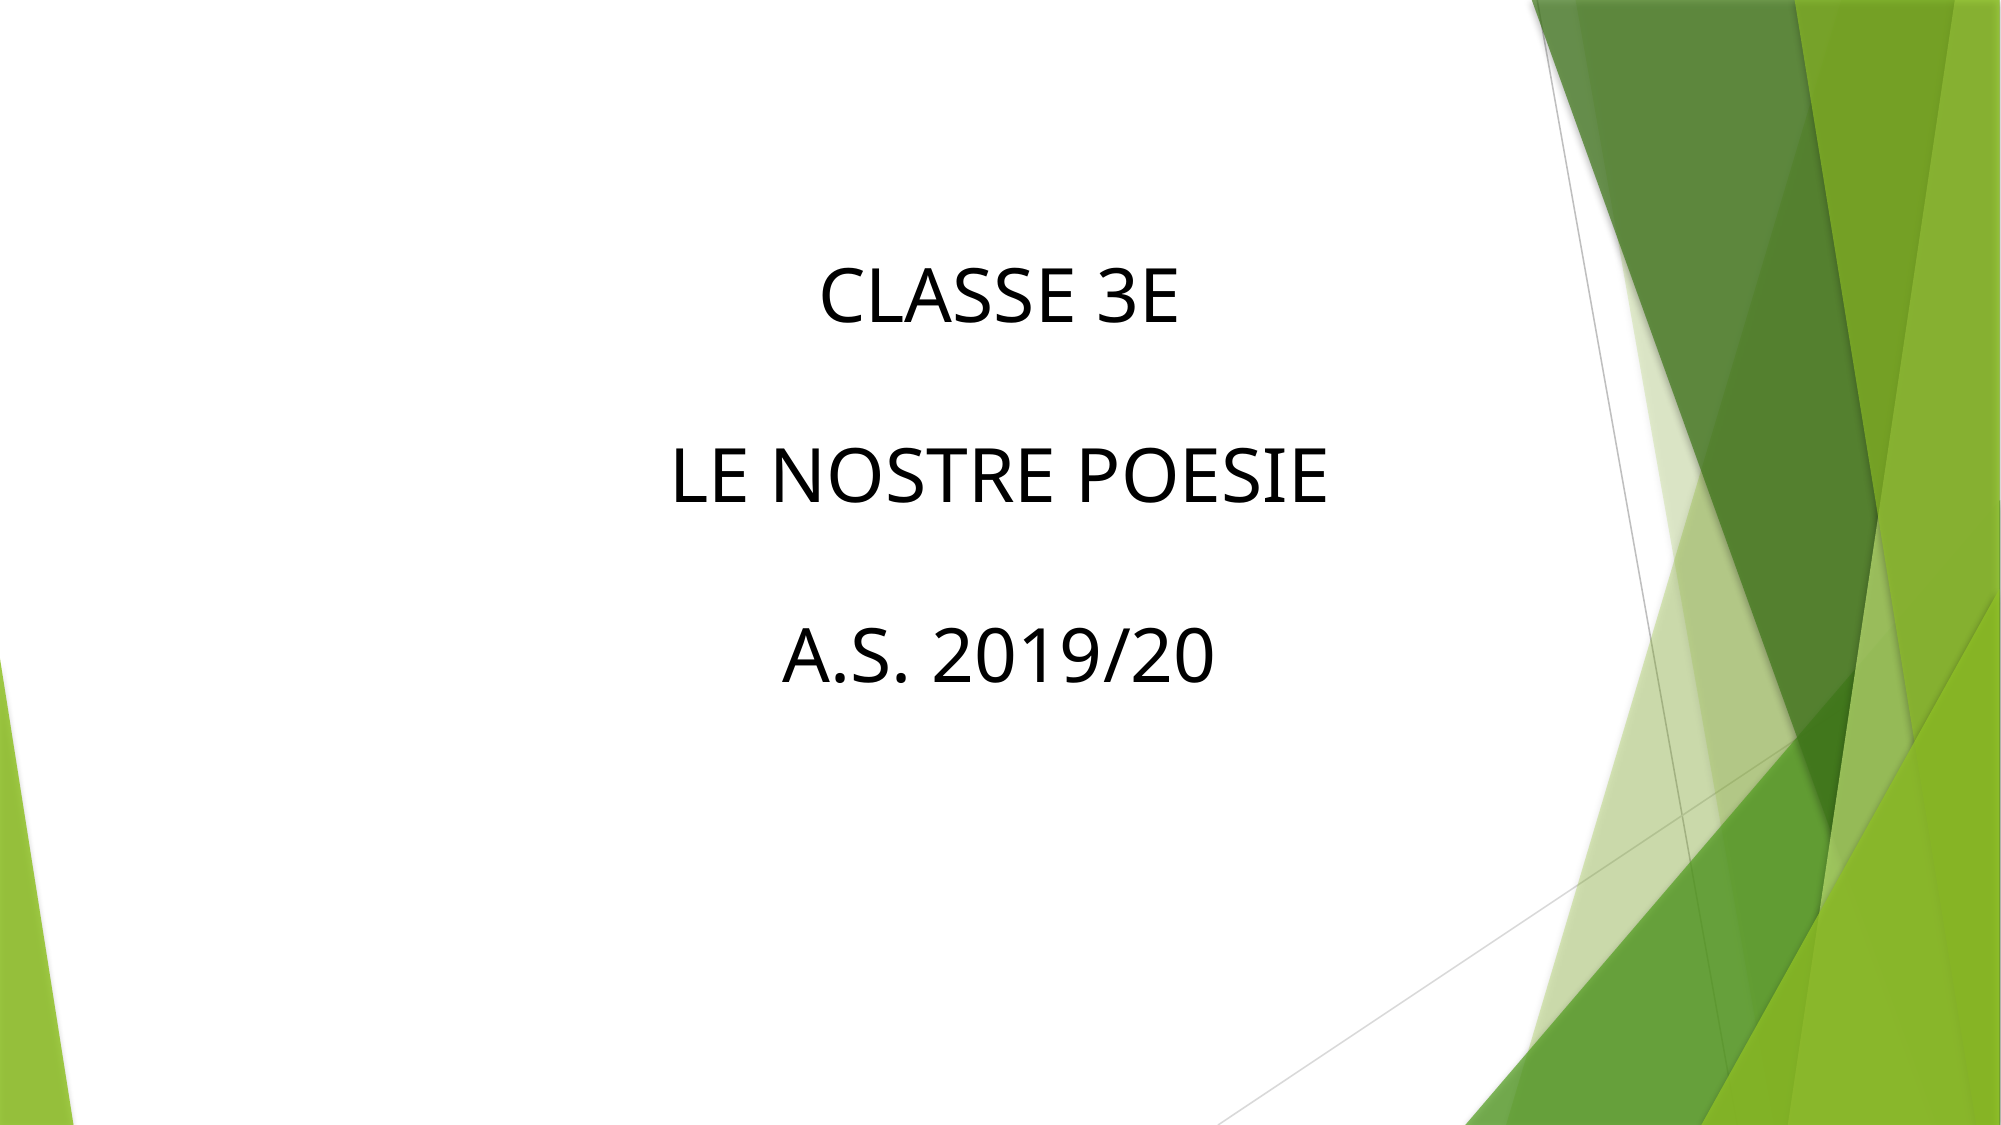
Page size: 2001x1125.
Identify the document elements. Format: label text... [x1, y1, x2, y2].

title CLASSE 3E LE NOSTRE POESIE A.S. 2019/20 [137, 59, 1863, 1010]
